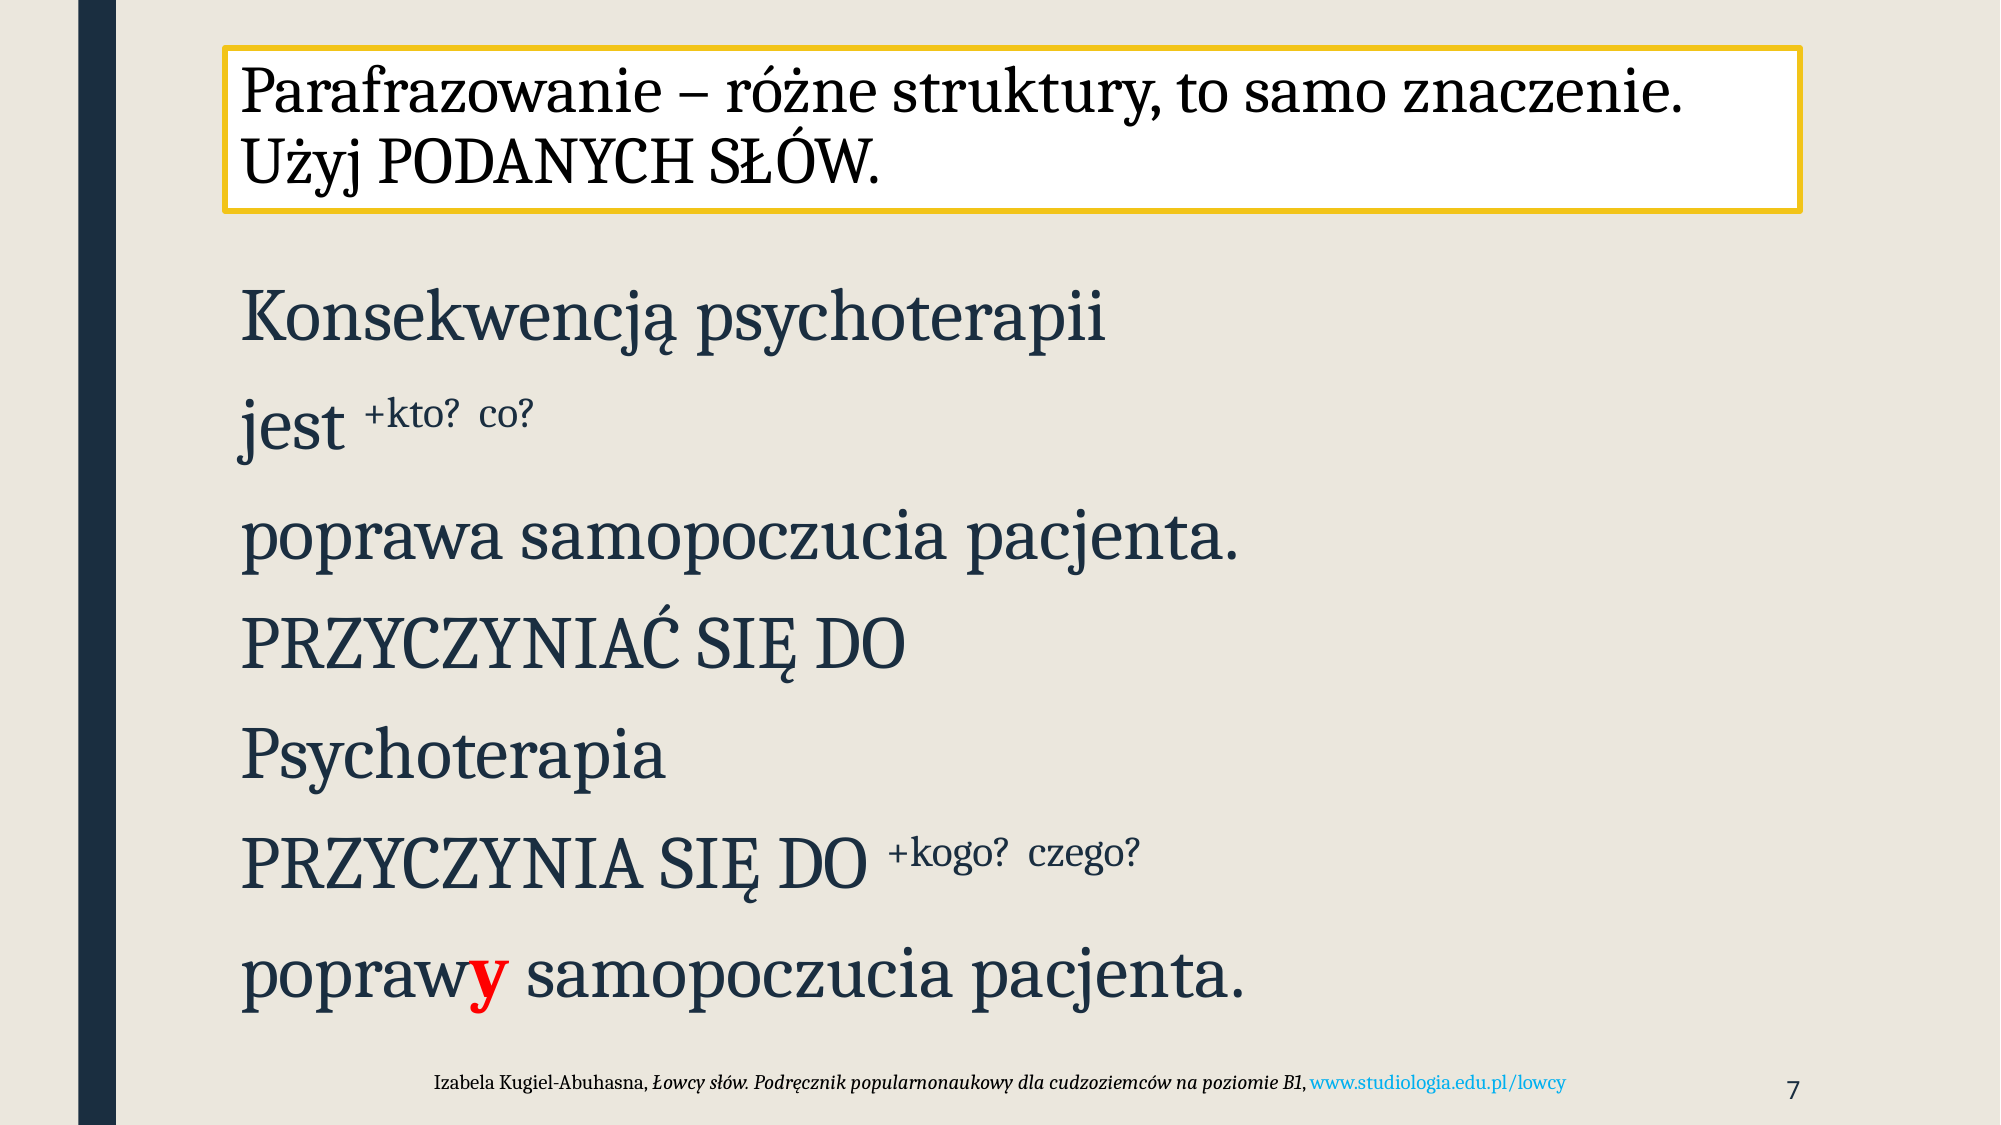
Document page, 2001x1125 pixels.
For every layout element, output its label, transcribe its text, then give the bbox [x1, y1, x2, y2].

text_box Izabela Kugiel-Abuhasna, Łowcy słów. Podręcznik popularnonaukowy dla cudzoziemców na poziomie B1, www.studiologia.edu.pl/lowcy [153, 1051, 1847, 1112]
slide_number 7 [1553, 1058, 1816, 1125]
title Parafrazowanie – różne struktury, to samo znaczenie. Użyj PODANYCH SŁÓW. [222, 45, 1803, 214]
list Konsekwencją psychoterapii jest +kto? co? poprawa samopoczucia pacjenta. PRZYCZYNIAĆ SIĘ DO Psychoterapia PRZYCZYNIA SIĘ DO +kogo? czego? poprawy samopoczucia pacjenta. [225, 265, 1800, 1029]
